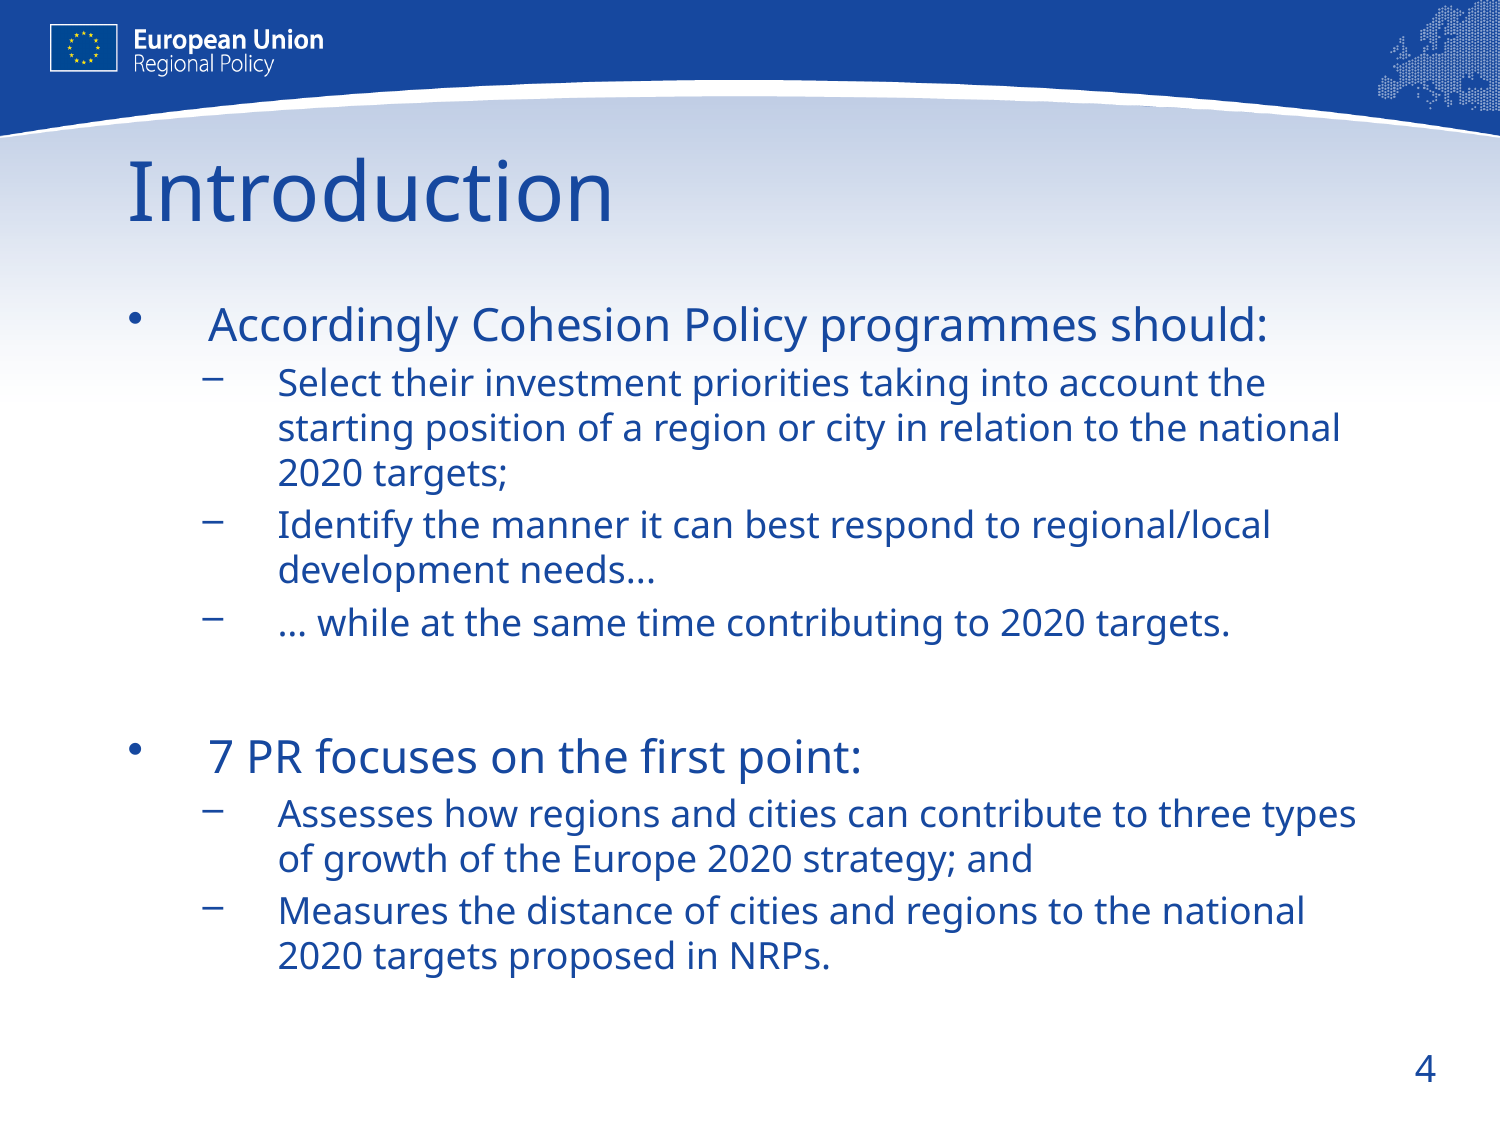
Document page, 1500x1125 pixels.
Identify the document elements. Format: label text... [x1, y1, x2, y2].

list Accordingly Cohesion Policy programmes should: Select their investment priorities taking into account the starting position of a region or city in relation to the national 2020 targets; Identify the manner it can best respond to regional/local development needs... … while at the same time contributing to 2020 targets. 7 PR focuses on the first point: Assesses how regions and cities can contribute to three types of growth of the Europe 2020 strategy; and Measures the distance of cities and regions to the national 2020 targets proposed in NRPs. [112, 288, 1412, 989]
title Introduction [112, 113, 1388, 264]
picture [0, 0, 1500, 424]
